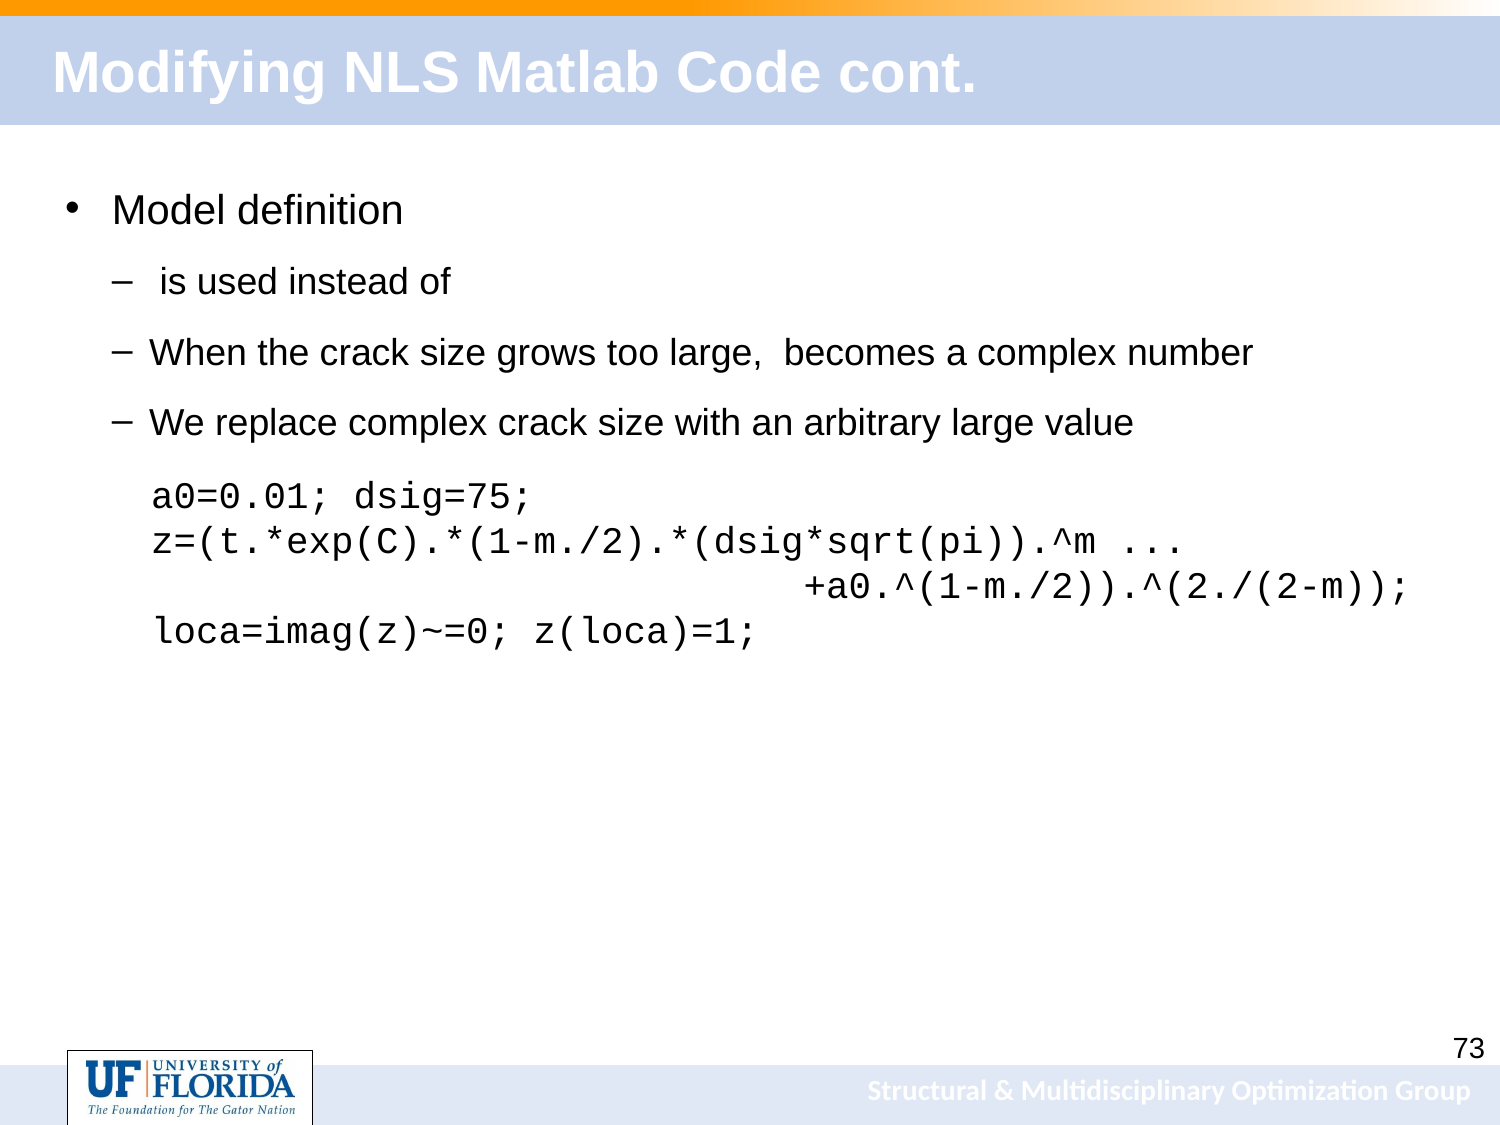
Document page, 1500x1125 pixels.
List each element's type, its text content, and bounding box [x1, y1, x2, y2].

text_box a0=0.01; dsig=75; z=(t.*exp(C).*(1-m./2).*(dsig*sqrt(pi)).^m ... +a0.^(1-m./2)).^(2./(2-m)); loca=imag(z)~=0; z(loca)=1; [136, 463, 1439, 659]
title Modifying NLS Matlab Code cont. [37, 24, 1450, 113]
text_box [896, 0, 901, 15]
picture [86, 1059, 295, 1117]
